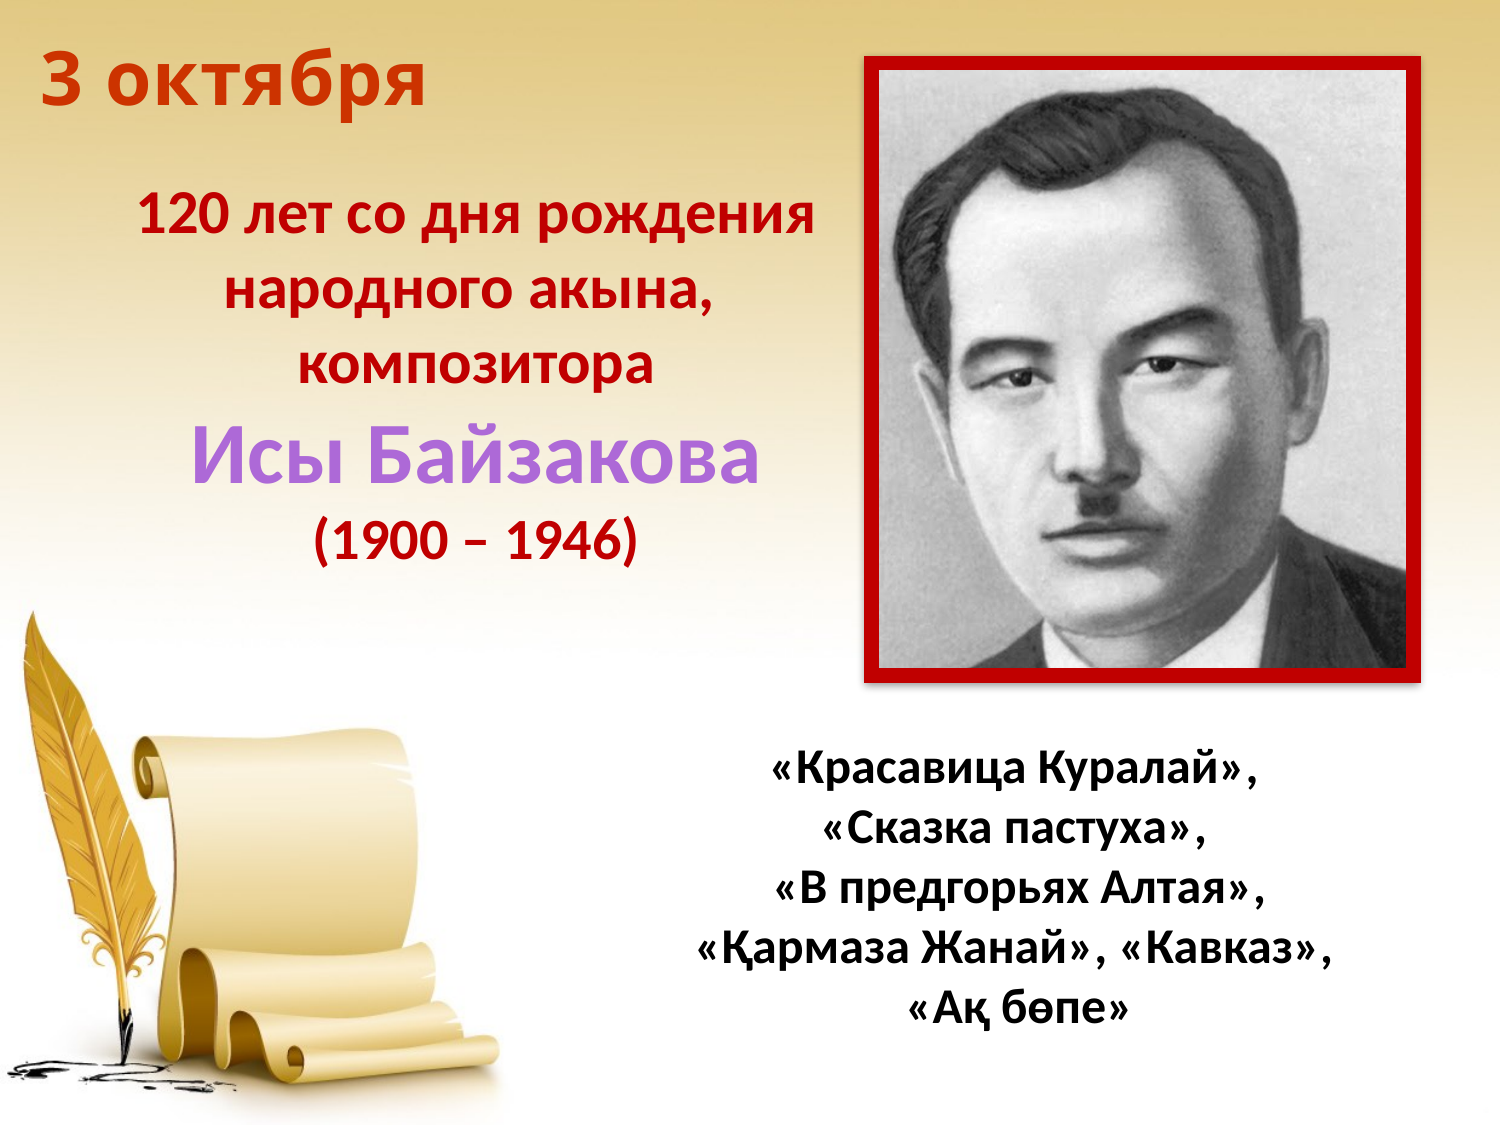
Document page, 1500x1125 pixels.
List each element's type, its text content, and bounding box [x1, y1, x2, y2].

text_box 120 лет со дня рождения народного акына, композитора Исы Байзакова (1900 – 1946) [120, 163, 833, 579]
picture [0, 0, 1500, 1125]
text_box 3 октября [25, 23, 445, 129]
text_box «Красавица Куралай», «Сказка пастуха», «В предгорьях Алтая», «Қармаза Жанай», «Кавказ», «Ақ бөпе» [609, 726, 1430, 1042]
